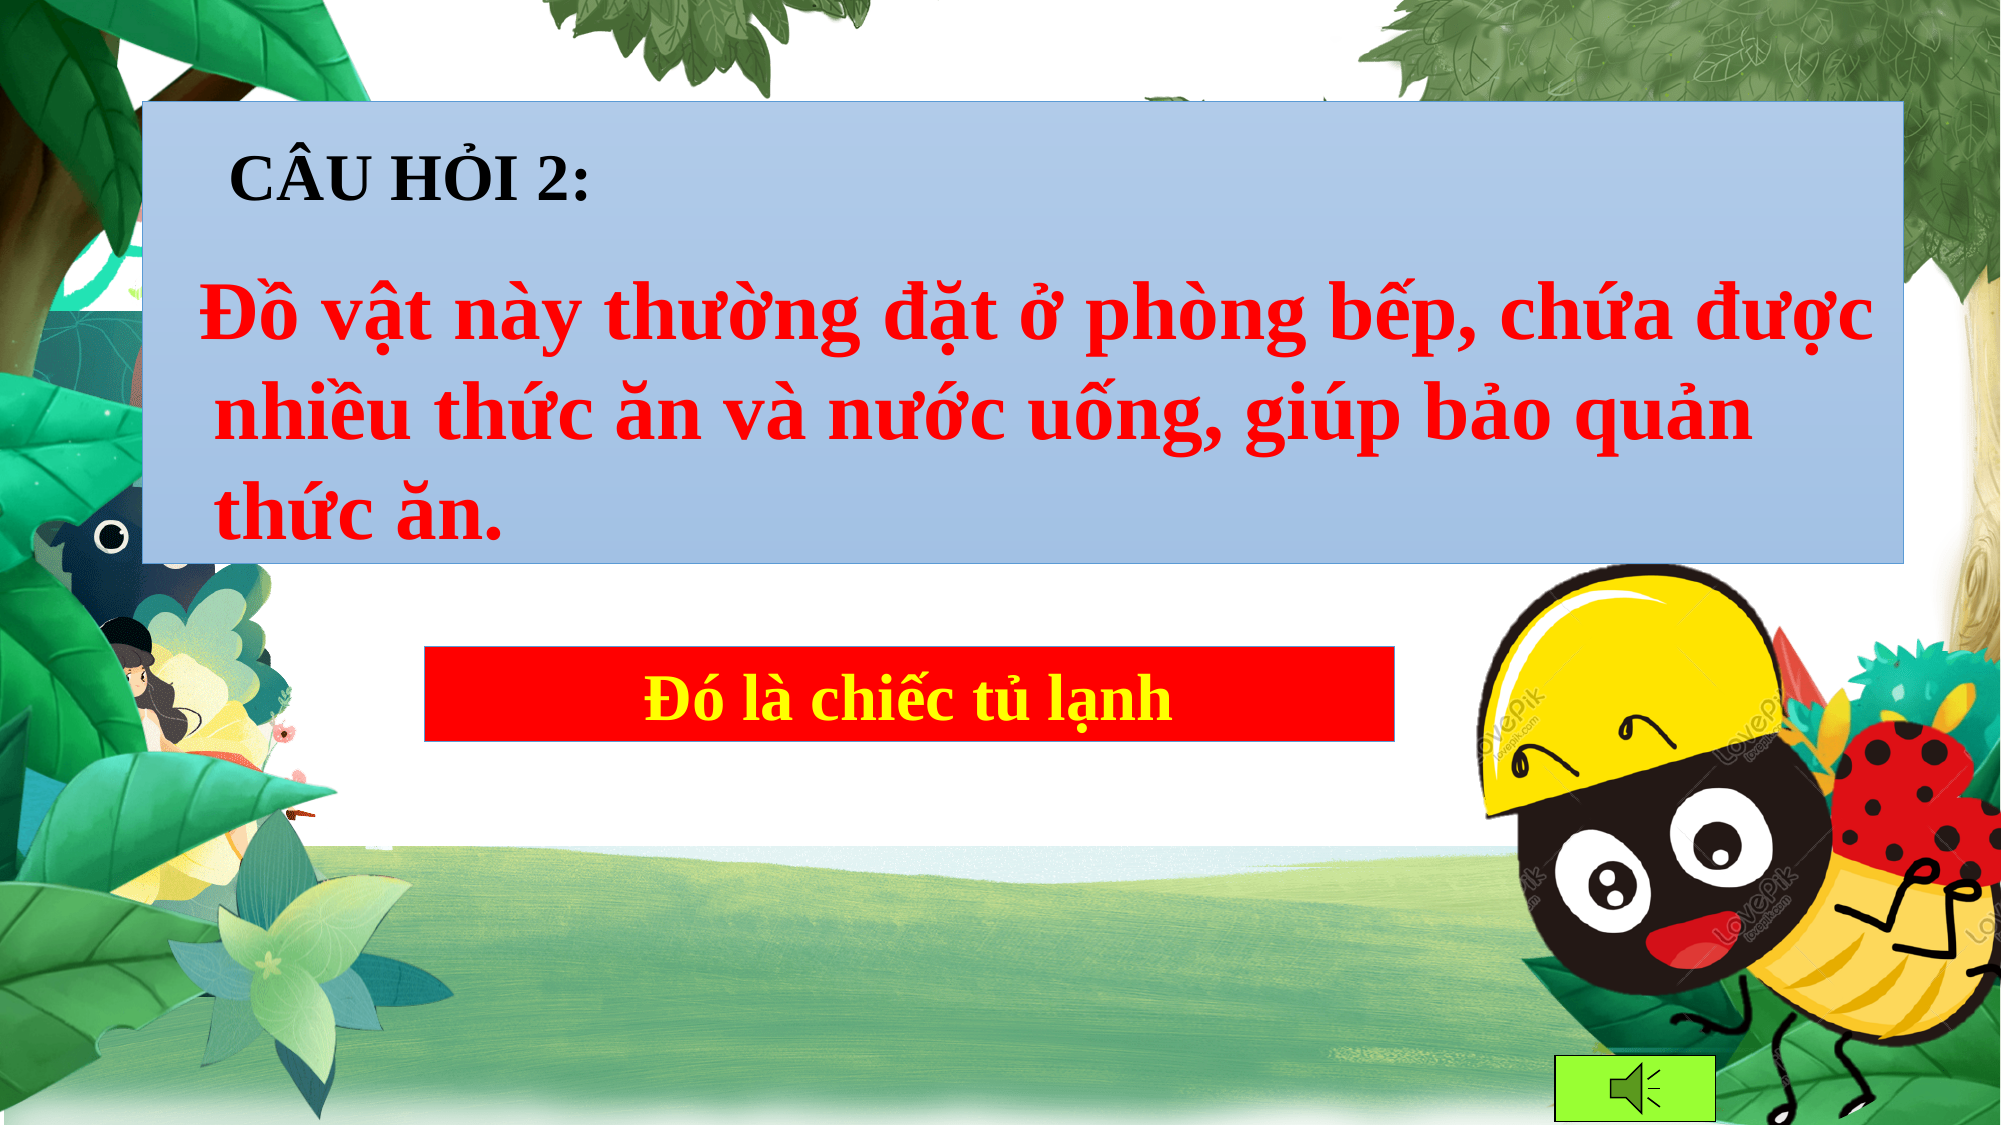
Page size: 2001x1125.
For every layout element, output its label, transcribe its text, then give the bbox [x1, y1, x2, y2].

picture [0, 0, 2001, 1125]
text_box Đó là chiếc tủ lạnh [424, 646, 1378, 742]
text_box CÂU HỎI 2: Đồ vật này thường đặt ở phòng bếp, chứa được nhiều thức ăn và nước uống, giúp bảo quản thức ăn. [142, 101, 1904, 564]
